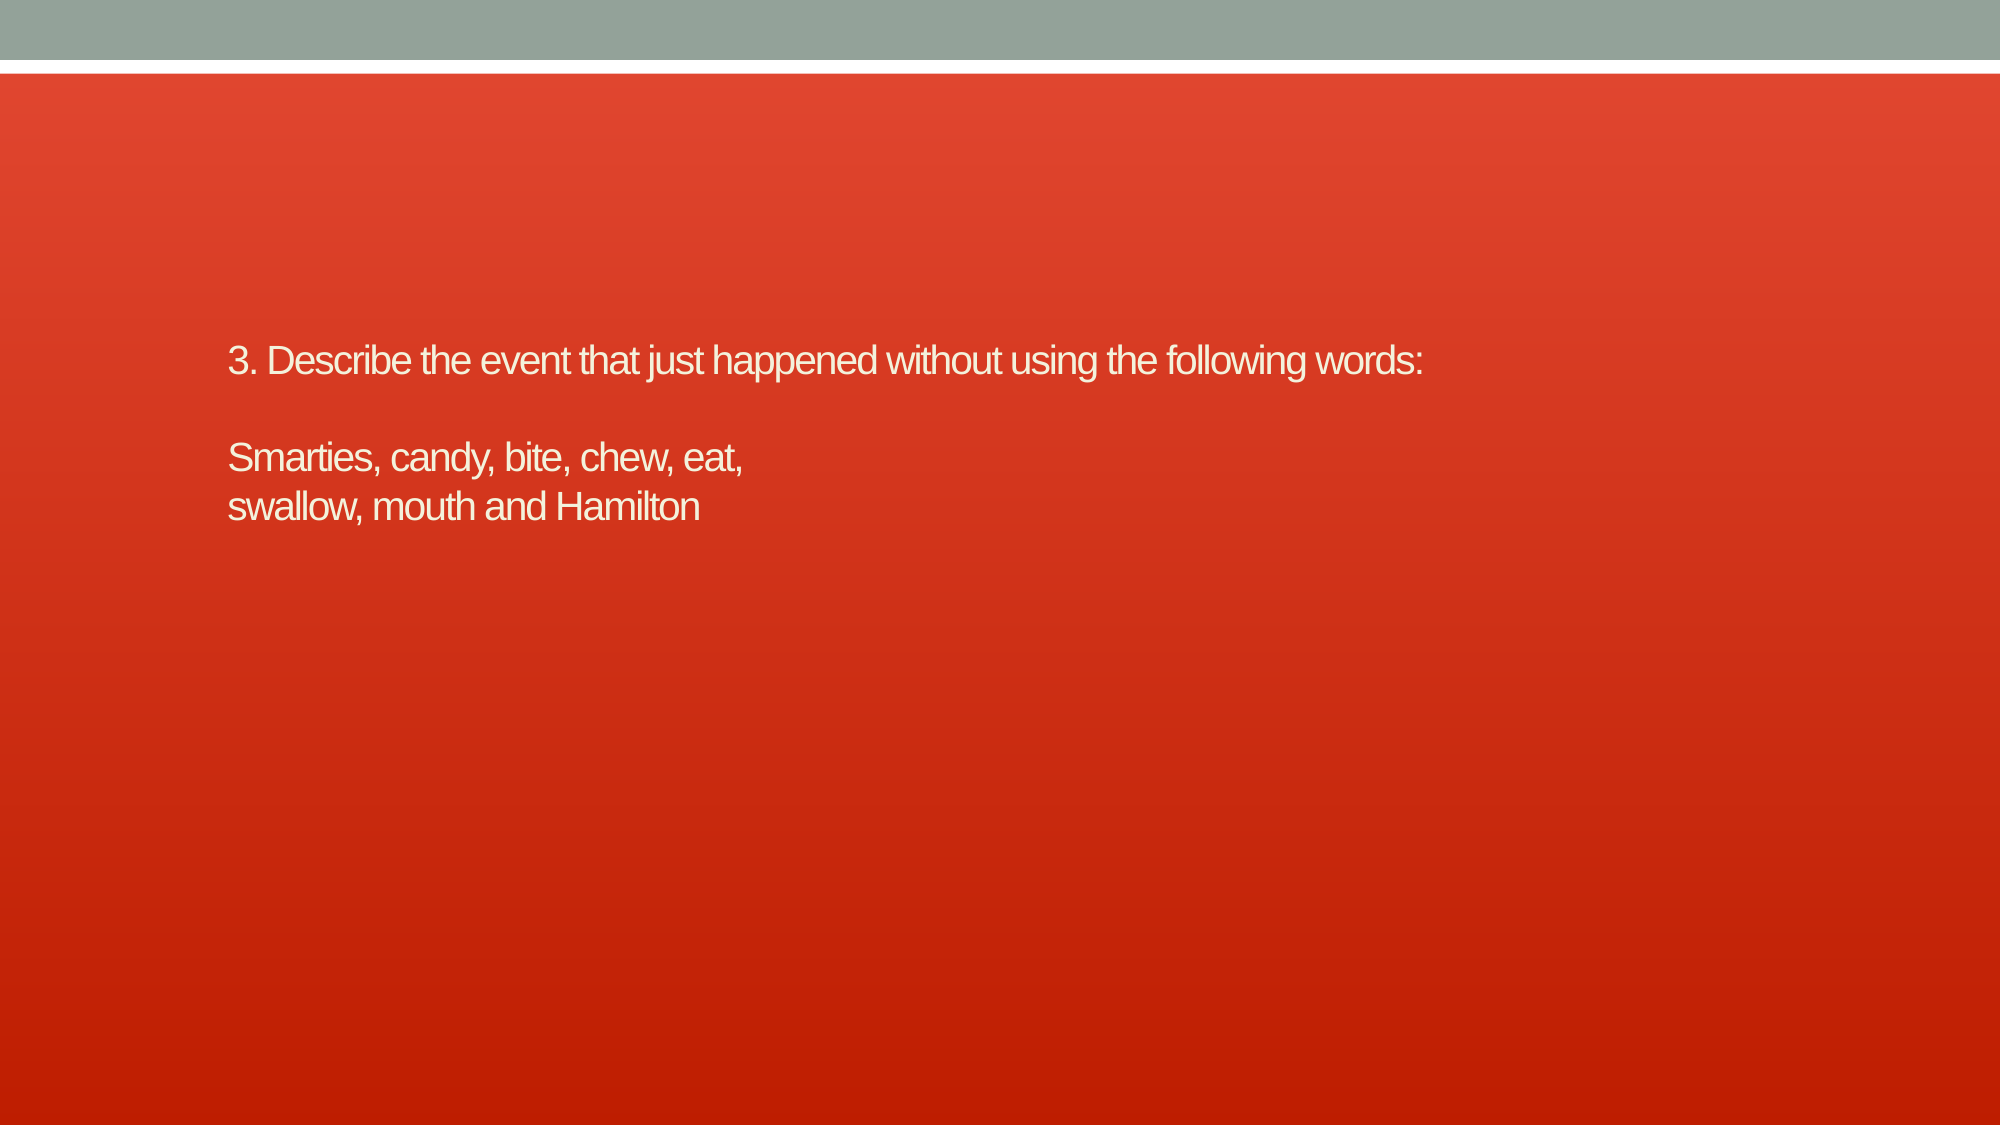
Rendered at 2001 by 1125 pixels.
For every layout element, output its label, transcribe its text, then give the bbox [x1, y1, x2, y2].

title 3. Describe the event that just happened without using the following words: Smarties, candy, bite, chew, eat, swallow, mouth and Hamilton [212, 324, 1788, 539]
